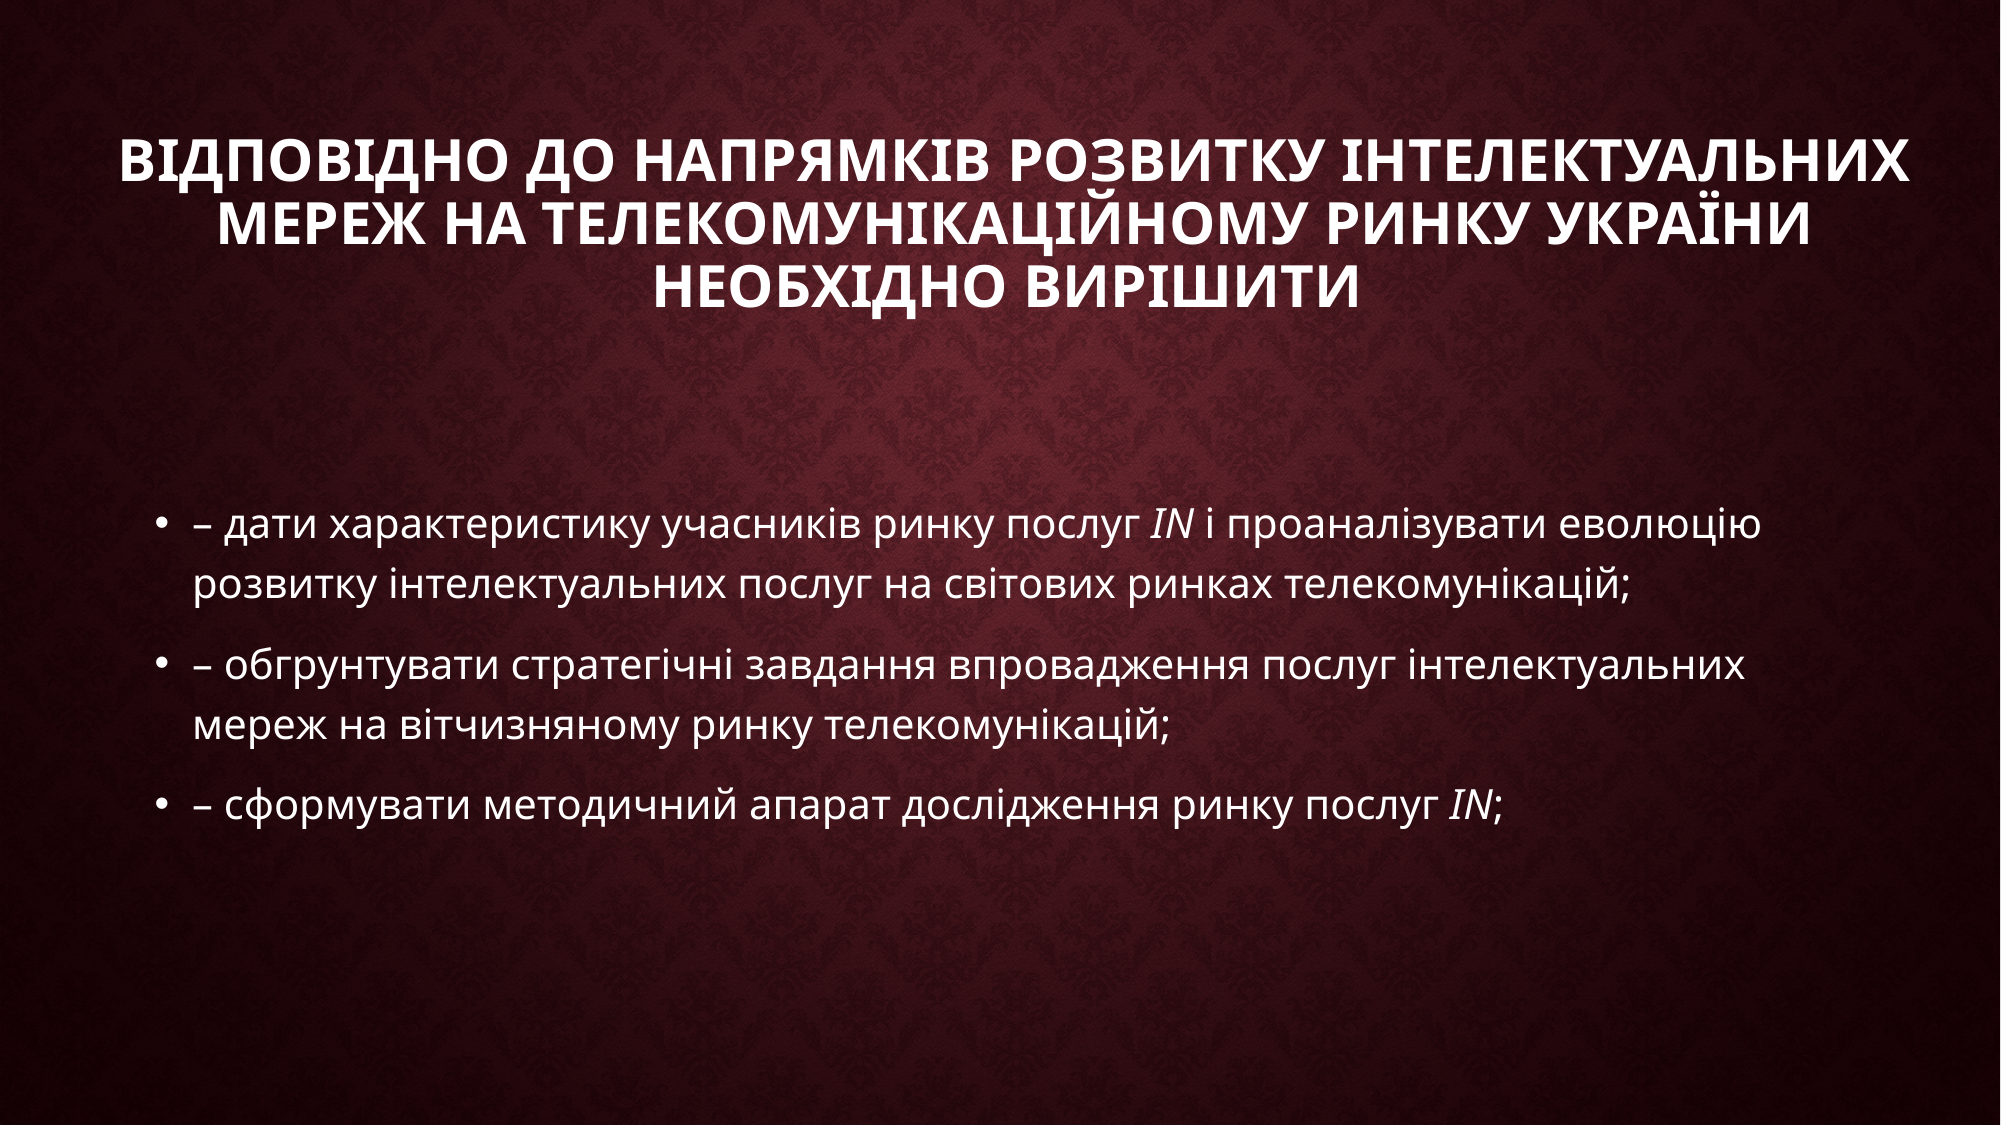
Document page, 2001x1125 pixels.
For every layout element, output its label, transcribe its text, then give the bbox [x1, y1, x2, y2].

title Відповідно до напрямків розвитку інтелектуальних мереж на телекомунікаційному ринку України необхідно вирішити [89, 170, 1940, 281]
list – дати характеристику учасників ринку послуг IN і проаналізувати еволюцію розвитку інтелектуальних послуг на світових ринках телекомунікацій; – обгрунтувати стратегічні завдання впровадження послуг інтелектуальних мереж на вітчизняному ринку телекомунікацій; – сформувати методичний апарат дослідження ринку послуг IN; [139, 479, 1838, 1086]
